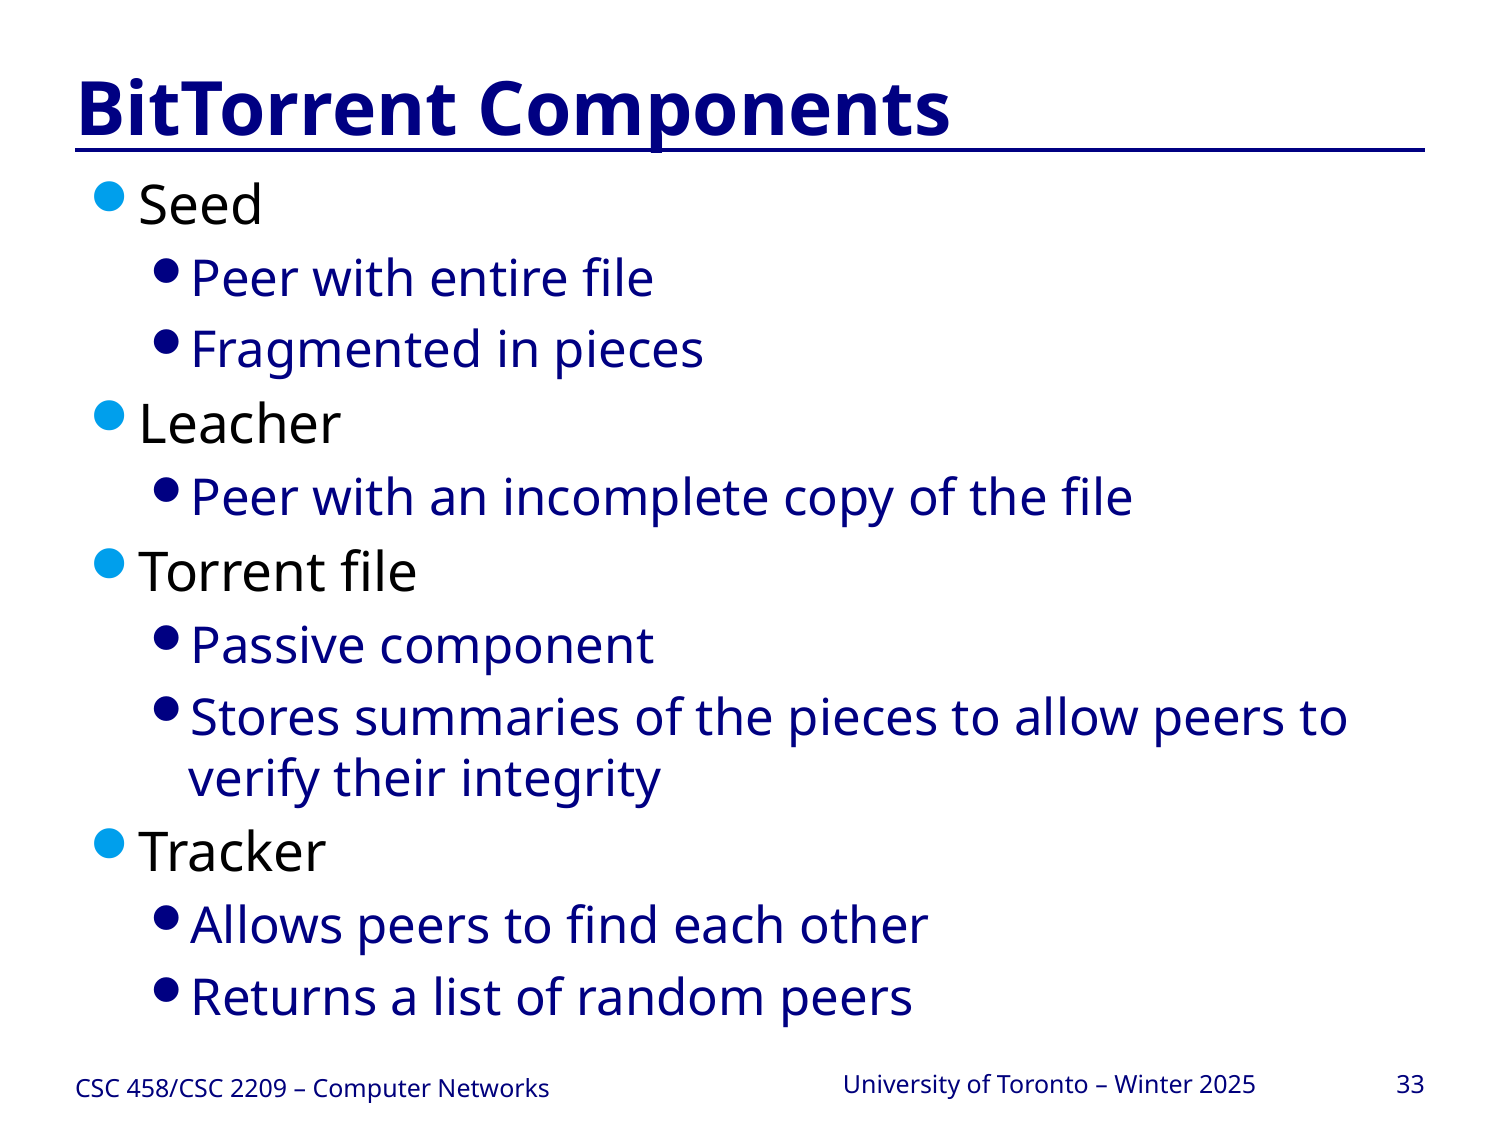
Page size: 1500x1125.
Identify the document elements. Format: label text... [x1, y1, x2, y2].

footer University of Toronto – Winter 2025 [812, 1042, 1288, 1103]
title BitTorrent Components [75, 50, 1425, 150]
slide_number 33 [1299, 1042, 1425, 1103]
slide_number CSC 458/CSC 2209 – Computer Networks [75, 1042, 800, 1103]
list Seed Peer with entire file Fragmented in pieces Leacher Peer with an incomplete copy of the file Torrent file Passive component Stores summaries of the pieces to allow peers to verify their integrity Tracker Allows peers to find each other Returns a list of random peers [75, 162, 1425, 1038]
